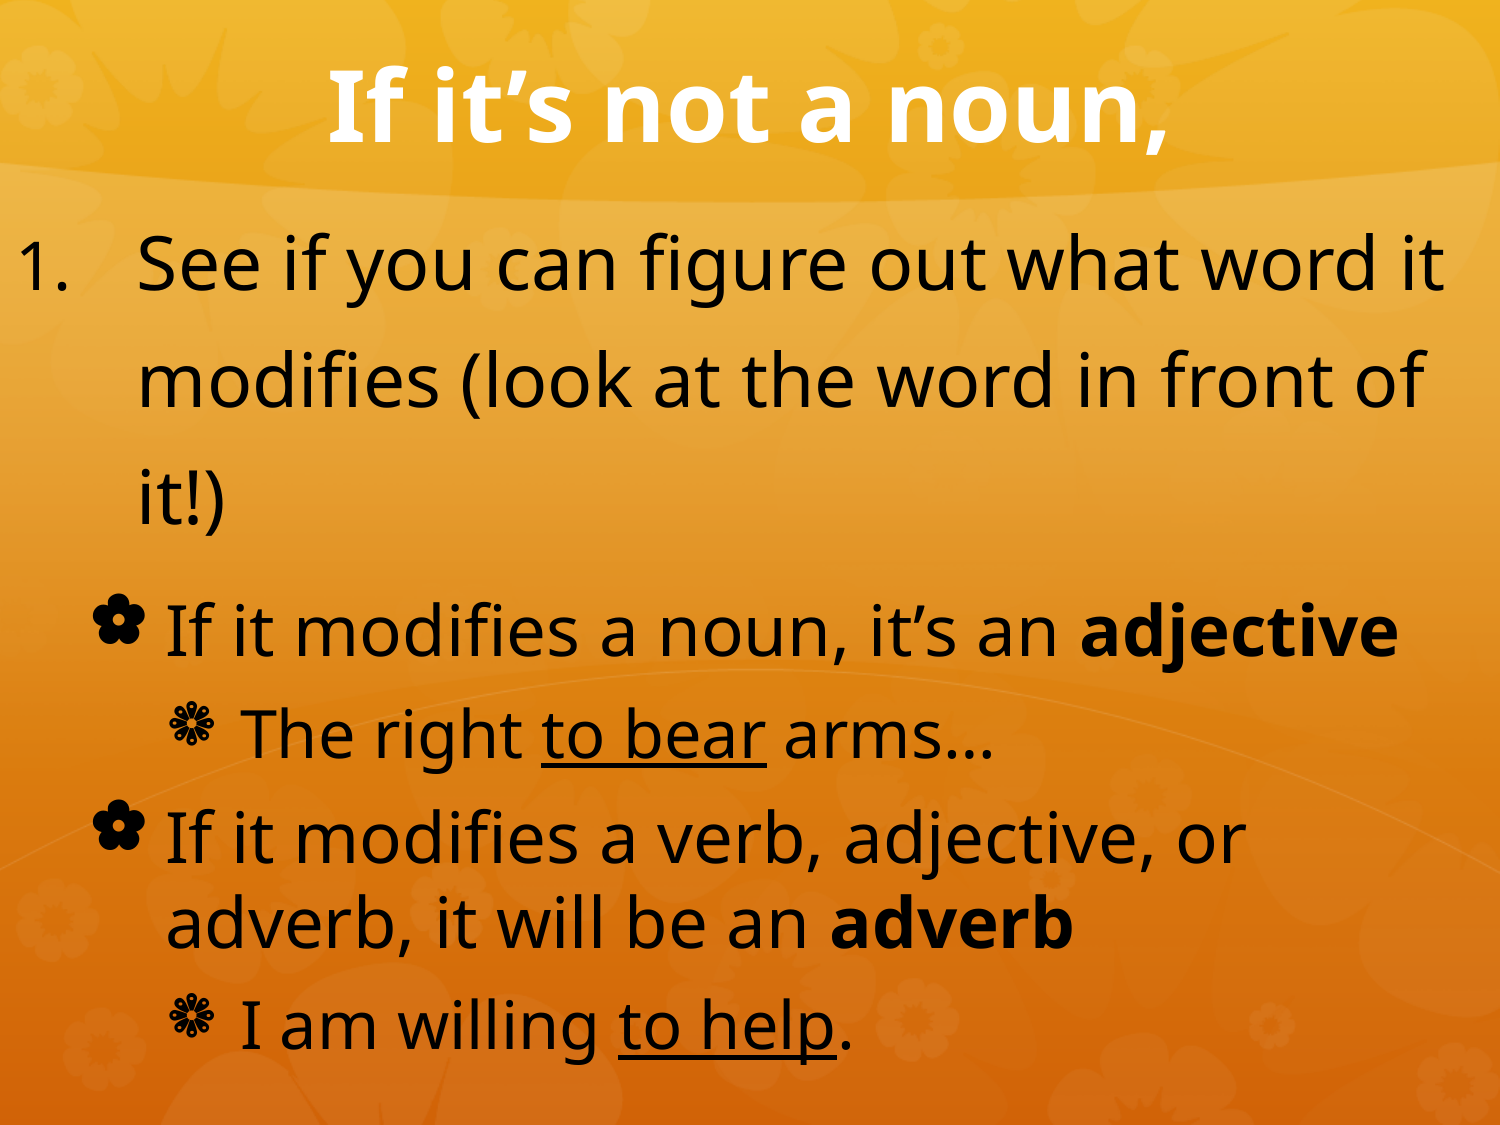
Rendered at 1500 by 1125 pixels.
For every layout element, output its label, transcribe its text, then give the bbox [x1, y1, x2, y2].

title If it’s not a noun, [127, 14, 1372, 181]
picture [0, 0, 1500, 181]
list See if you can figure out what word it modifies (look at the word in front of it!) If it modifies a noun, it’s an adjective The right to bear arms… If it modifies a verb, adjective, or adverb, it will be an adverb I am willing to help. [0, 181, 1500, 1125]
